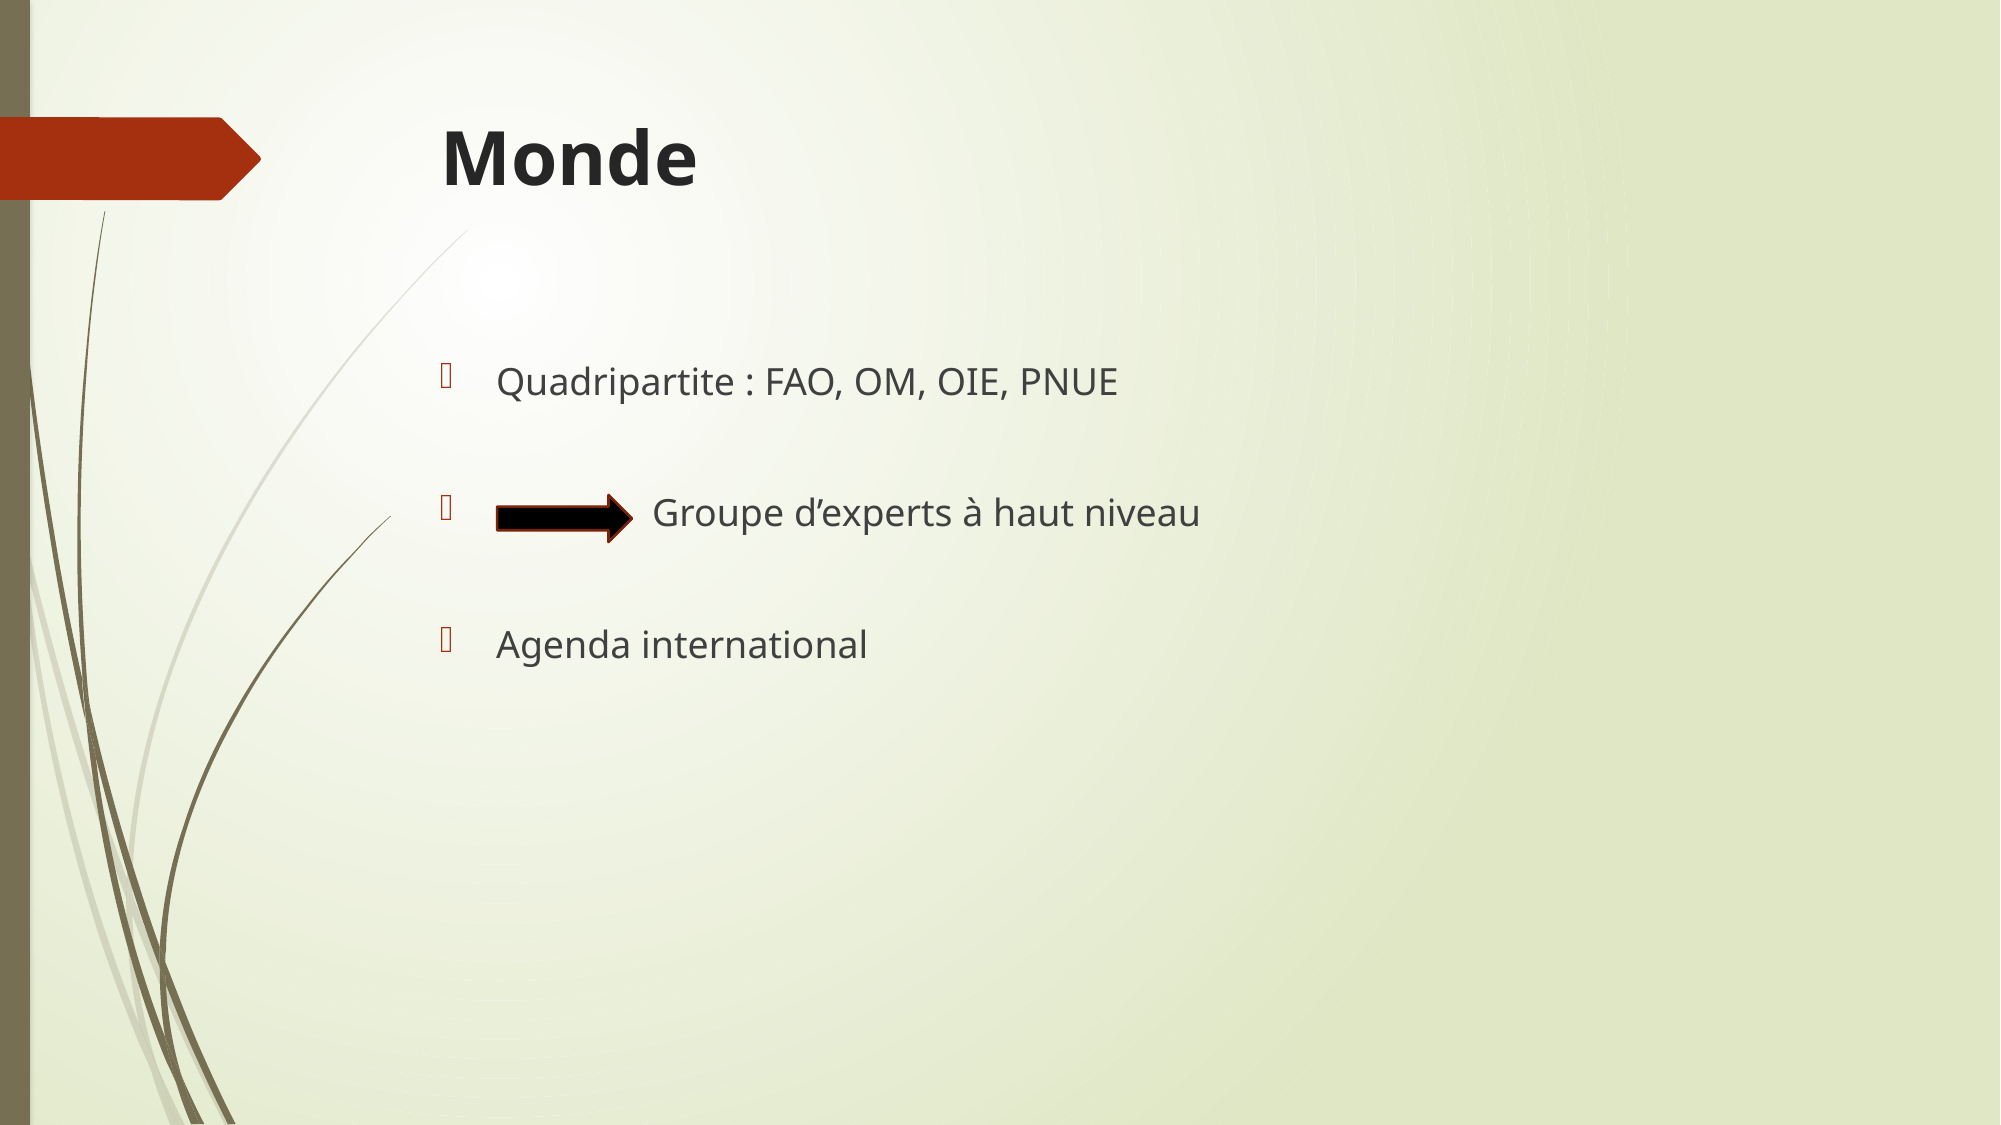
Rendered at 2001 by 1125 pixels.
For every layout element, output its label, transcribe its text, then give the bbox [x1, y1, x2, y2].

list Quadripartite : FAO, OM, OIE, PNUE Groupe d’experts à haut niveau Agenda international [424, 350, 1888, 970]
text_box [495, 493, 633, 544]
title Monde [425, 102, 1888, 313]
